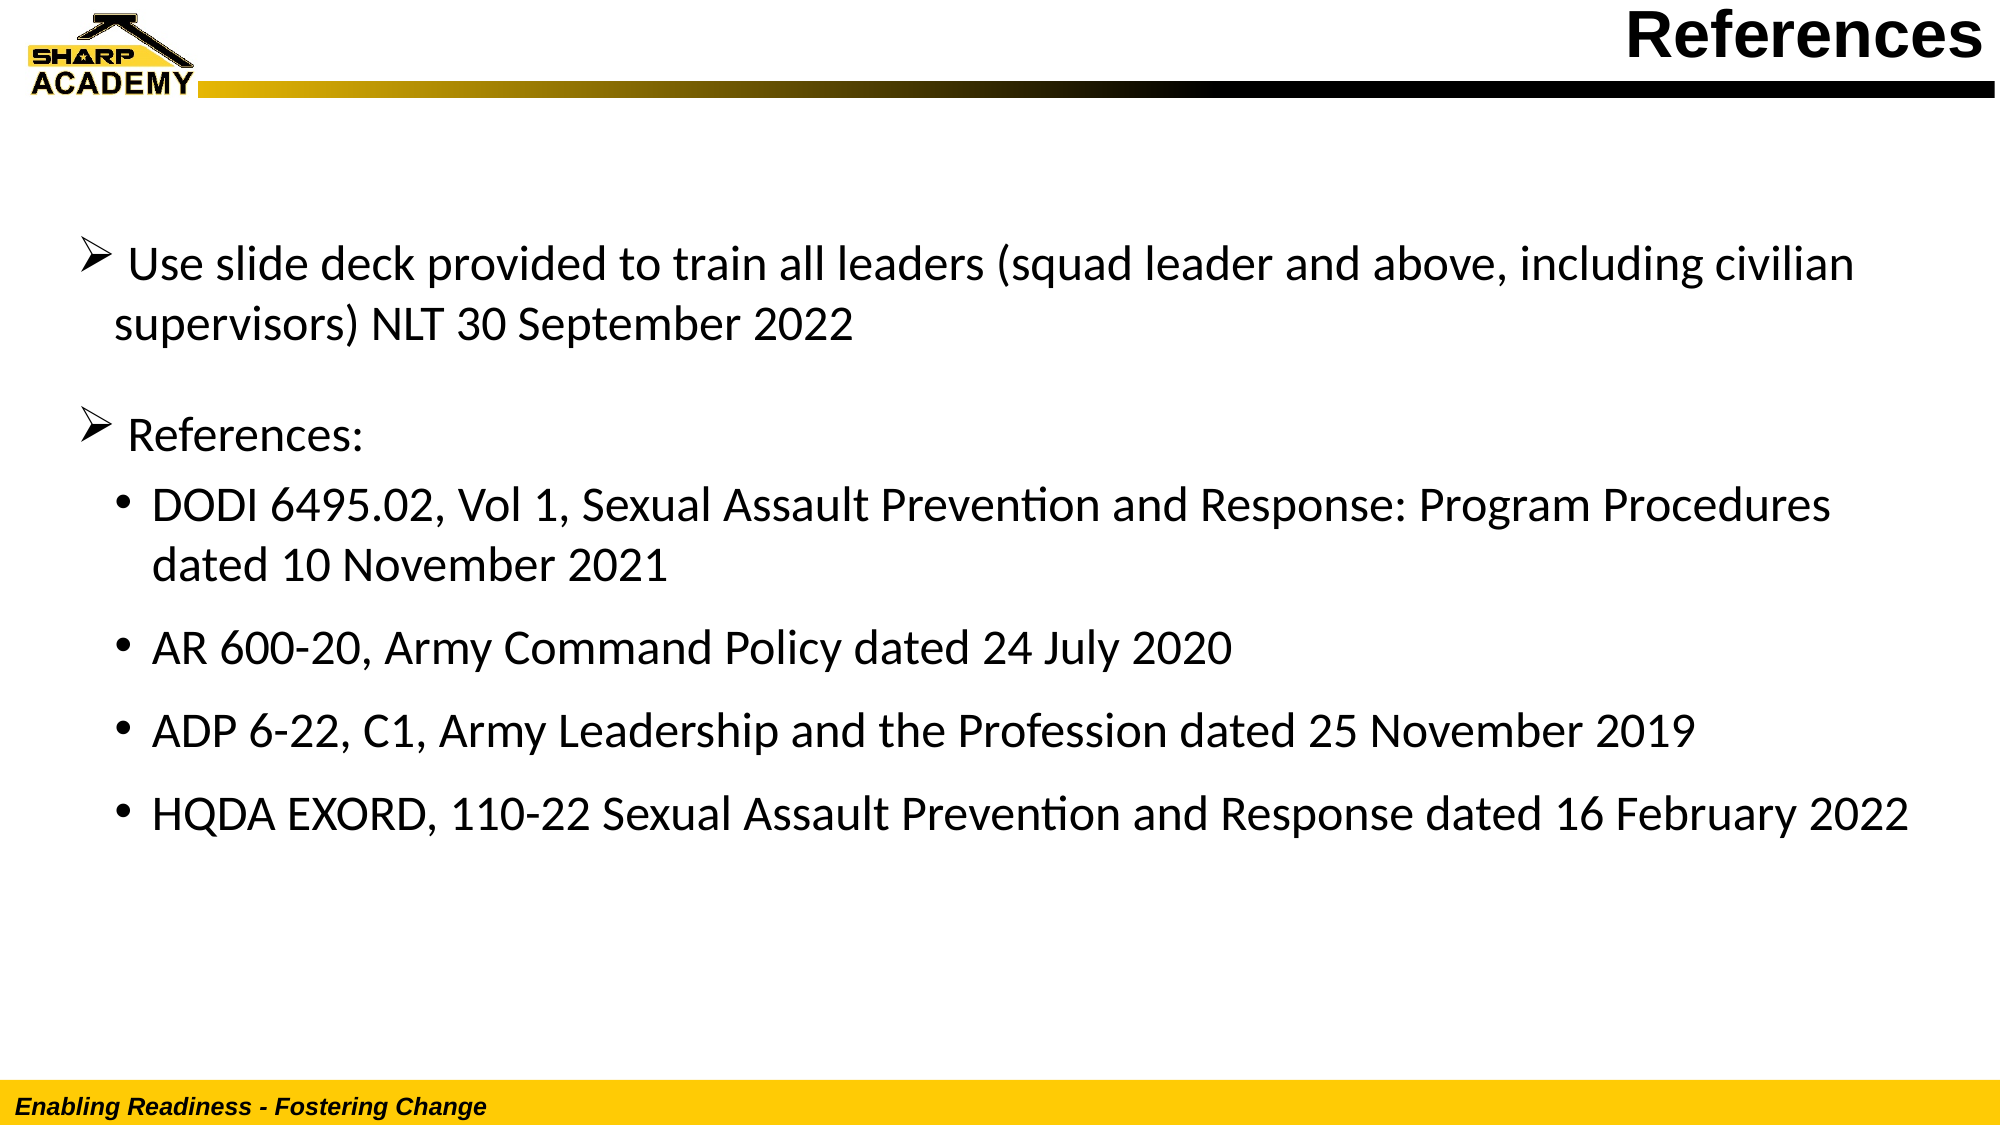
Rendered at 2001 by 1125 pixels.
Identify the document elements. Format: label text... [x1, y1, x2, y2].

list Use slide deck provided to train all leaders (squad leader and above, including civilian supervisors) NLT 30 September 2022 References: DODI 6495.02, Vol 1, Sexual Assault Prevention and Response: Program Procedures dated 10 November 2021 AR 600-20, Army Command Policy dated 24 July 2020 ADP 6-22, C1, Army Leadership and the Profession dated 25 November 2019 HQDA EXORD, 110-22 Sexual Assault Prevention and Response dated 16 February 2022 [62, 222, 1937, 976]
title References [1039, 0, 2000, 147]
picture [25, 9, 198, 98]
